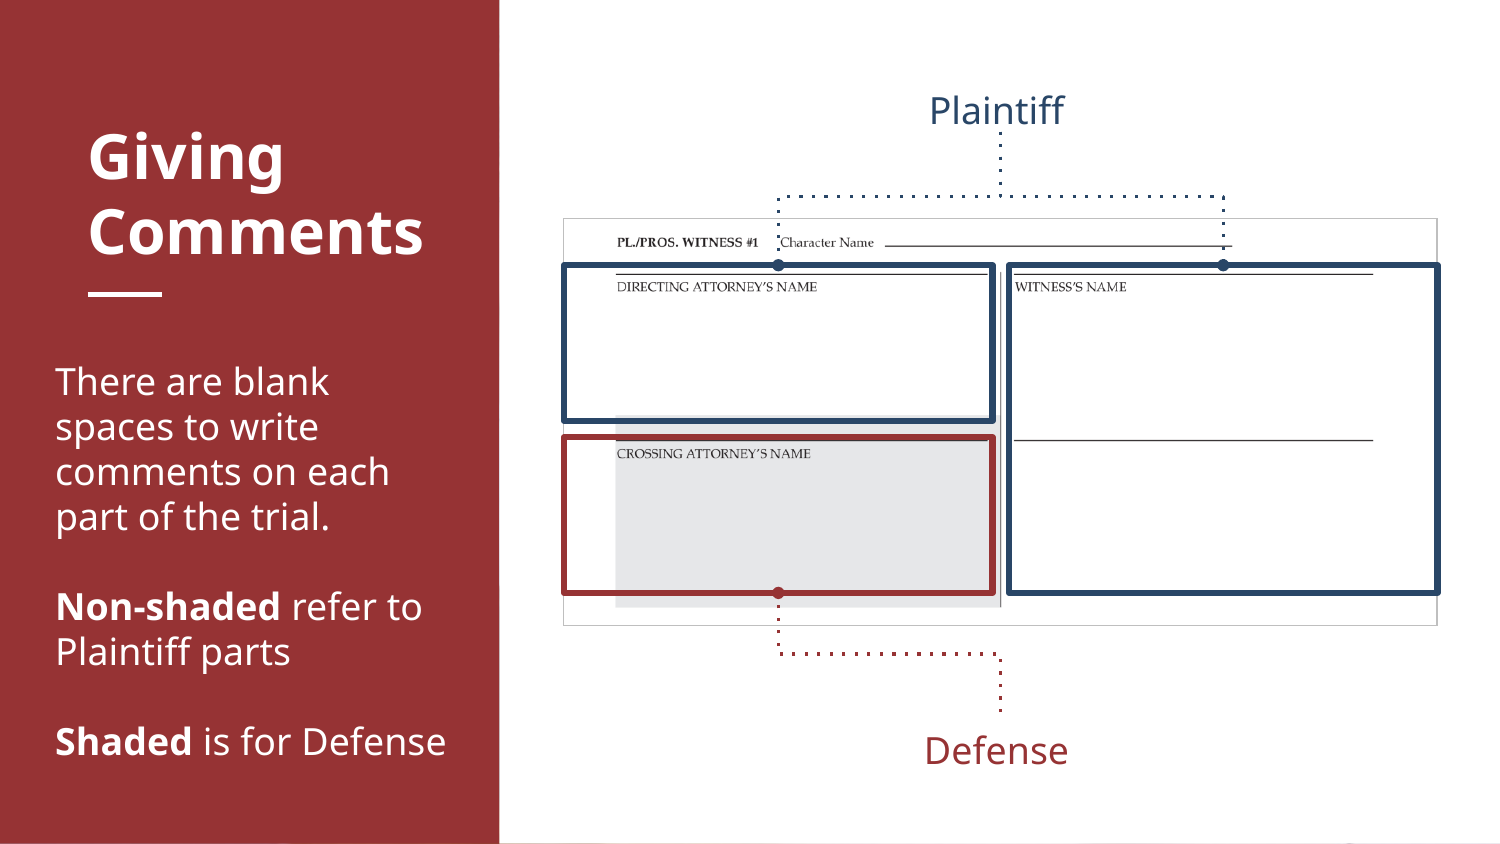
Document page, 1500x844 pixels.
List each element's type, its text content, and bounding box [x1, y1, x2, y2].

text_box There are blank spaces to write comments on each part of the trial. Non-shaded refer to Plaintiff parts Shaded is for Defense [40, 342, 469, 764]
title Giving Comments [72, 171, 469, 283]
text_box Plaintiff [913, 72, 1087, 132]
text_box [1044, 86, 1179, 311]
text_box Defense [908, 712, 1092, 772]
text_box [829, 541, 950, 764]
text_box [822, 87, 957, 310]
picture [564, 218, 1437, 625]
